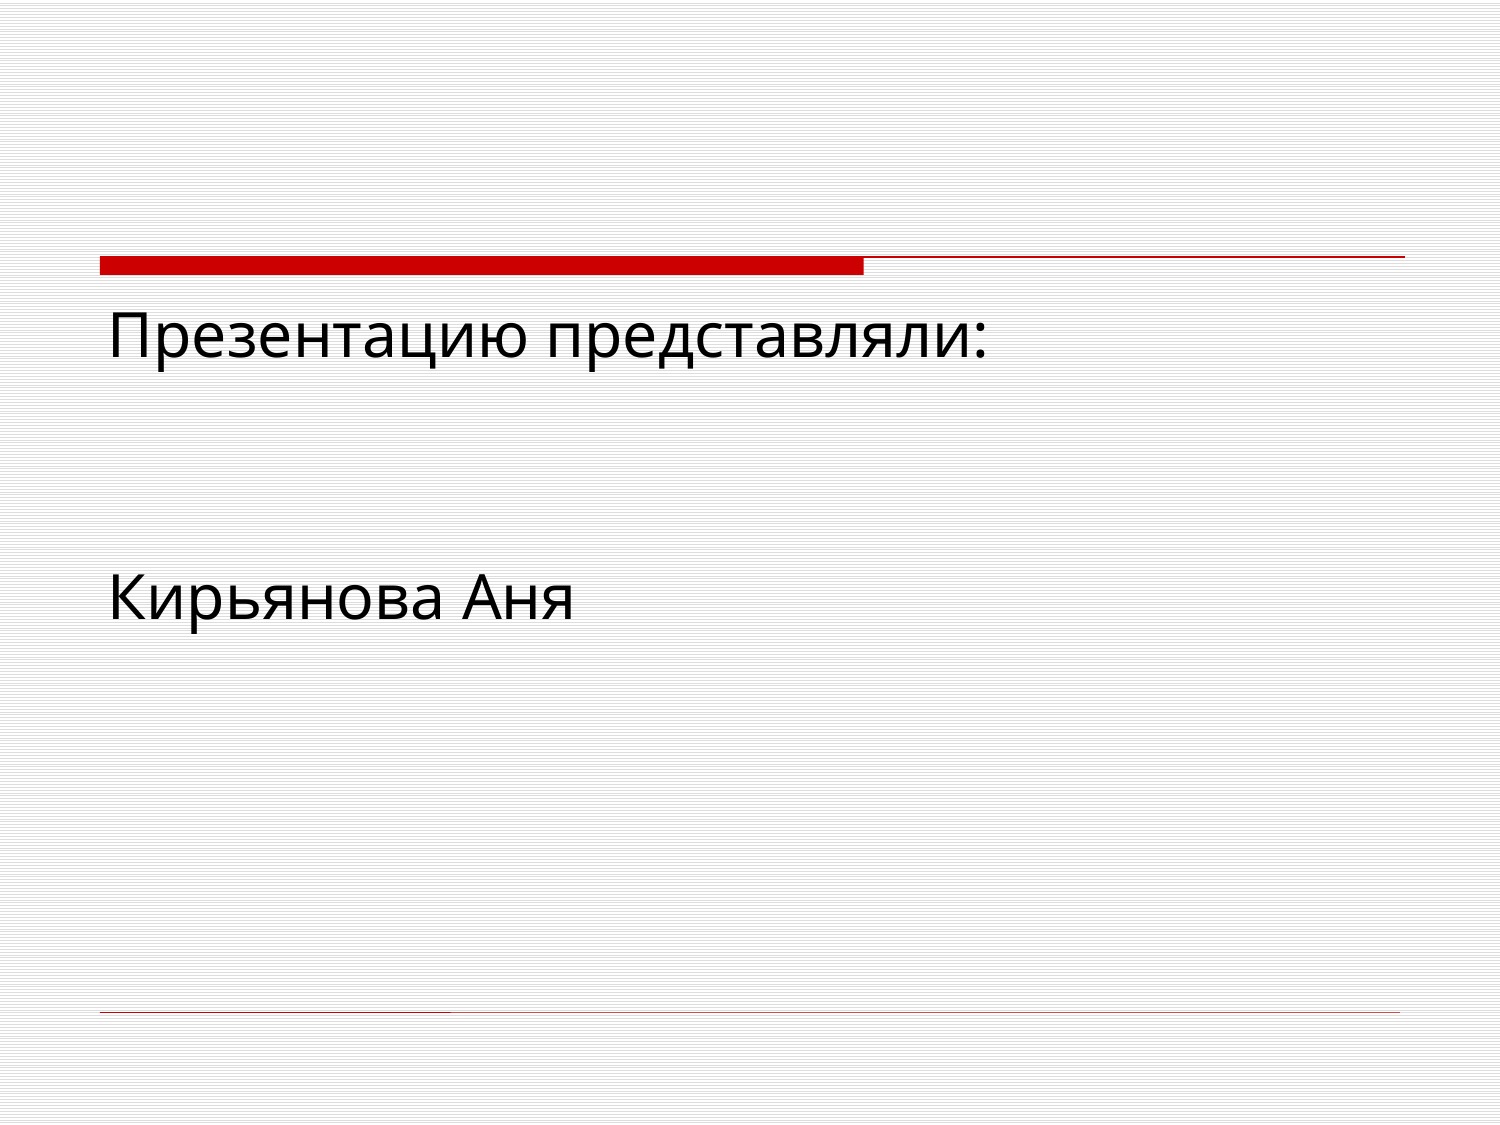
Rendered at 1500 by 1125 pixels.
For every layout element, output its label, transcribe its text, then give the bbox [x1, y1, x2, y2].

list Презентацию представляли: Кирьянова Аня [92, 287, 1406, 988]
